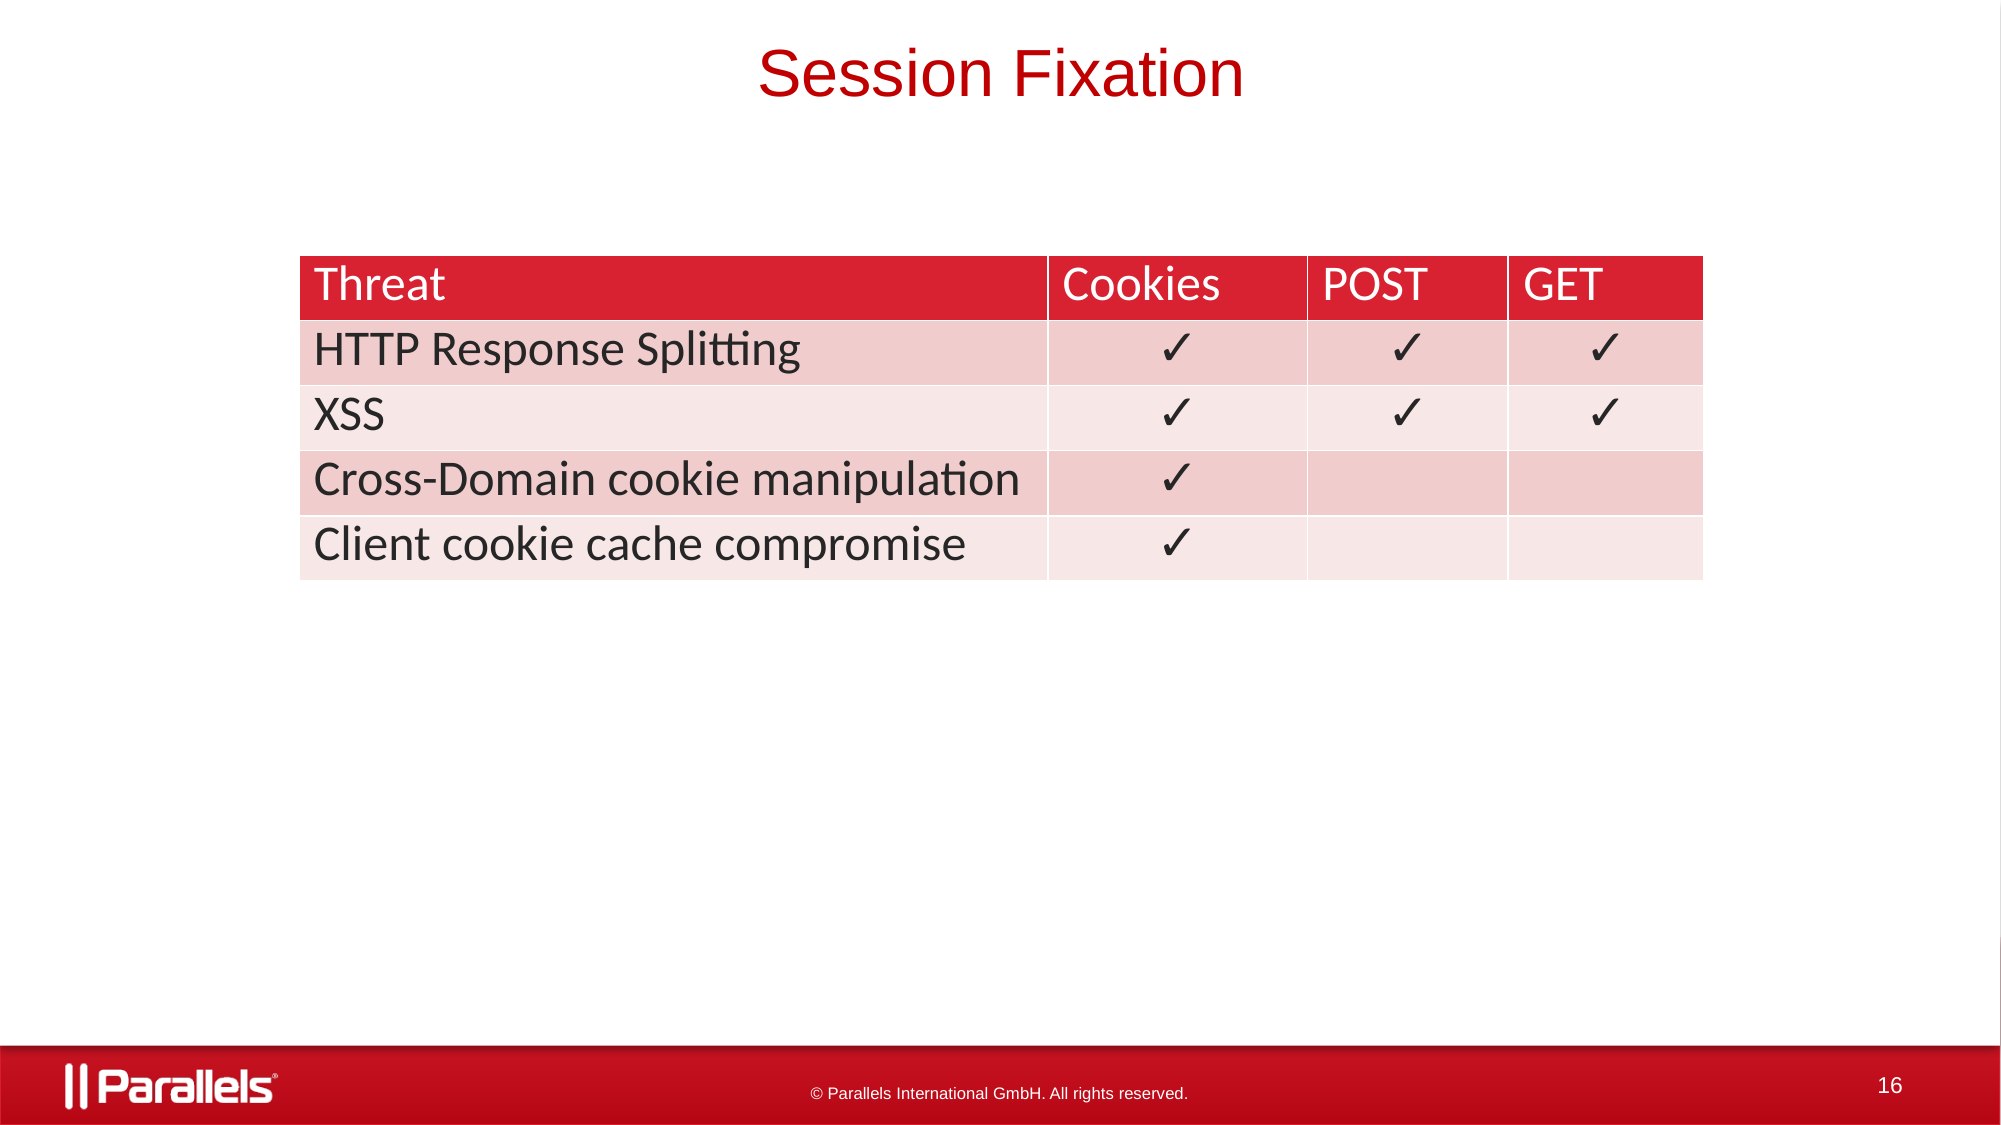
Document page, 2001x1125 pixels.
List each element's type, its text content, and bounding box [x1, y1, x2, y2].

table_header Cookies [1049, 256, 1307, 320]
title Session Fixation [64, 21, 1939, 119]
table_cell ✓ [1049, 321, 1307, 385]
table_cell XSS [300, 386, 1047, 450]
table_cell Cross-Domain cookie manipulation [300, 451, 1047, 515]
table_cell ✓ [1308, 386, 1507, 450]
table_cell ✓ [1308, 321, 1507, 385]
table_cell ✓ [1049, 517, 1307, 580]
table_cell ✓ [1509, 321, 1703, 385]
table_cell HTTP Response Splitting [300, 321, 1047, 385]
table_cell [1509, 517, 1703, 580]
table_cell ✓ [1049, 451, 1307, 515]
table_header GET [1509, 256, 1703, 320]
table_cell [1509, 451, 1703, 515]
table_cell ✓ [1049, 386, 1307, 450]
table_cell Client cookie cache compromise [300, 517, 1047, 580]
table_cell [1308, 517, 1507, 580]
table_header POST [1308, 256, 1507, 320]
table_cell ✓ [1509, 386, 1703, 450]
table_cell [1308, 451, 1507, 515]
table_header Threat [300, 256, 1047, 320]
picture [42, 1039, 293, 1125]
